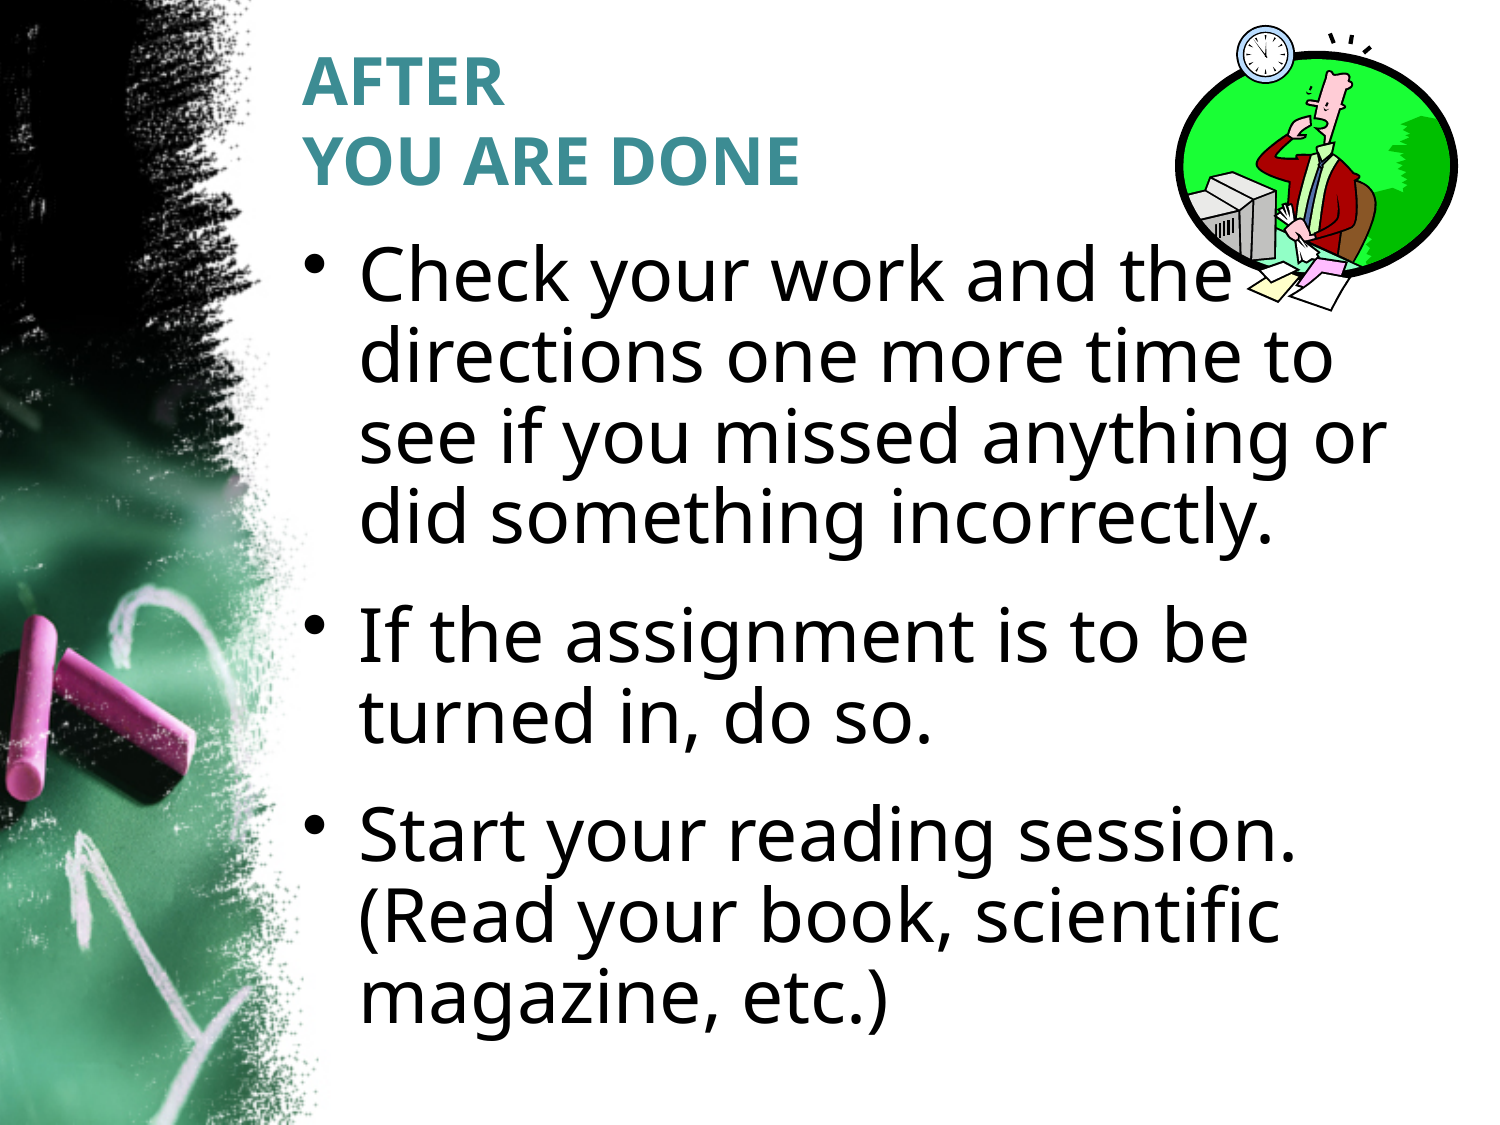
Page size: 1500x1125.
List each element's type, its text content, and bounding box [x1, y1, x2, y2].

list Check your work and the directions one more time to see if you missed anything or did something incorrectly. If the assignment is to be turned in, do so. Start your reading session. (Read your book, scientific magazine, etc.) [287, 228, 1426, 1050]
picture [0, 0, 1500, 1125]
title AFTER YOU ARE DONE [287, 50, 1169, 188]
